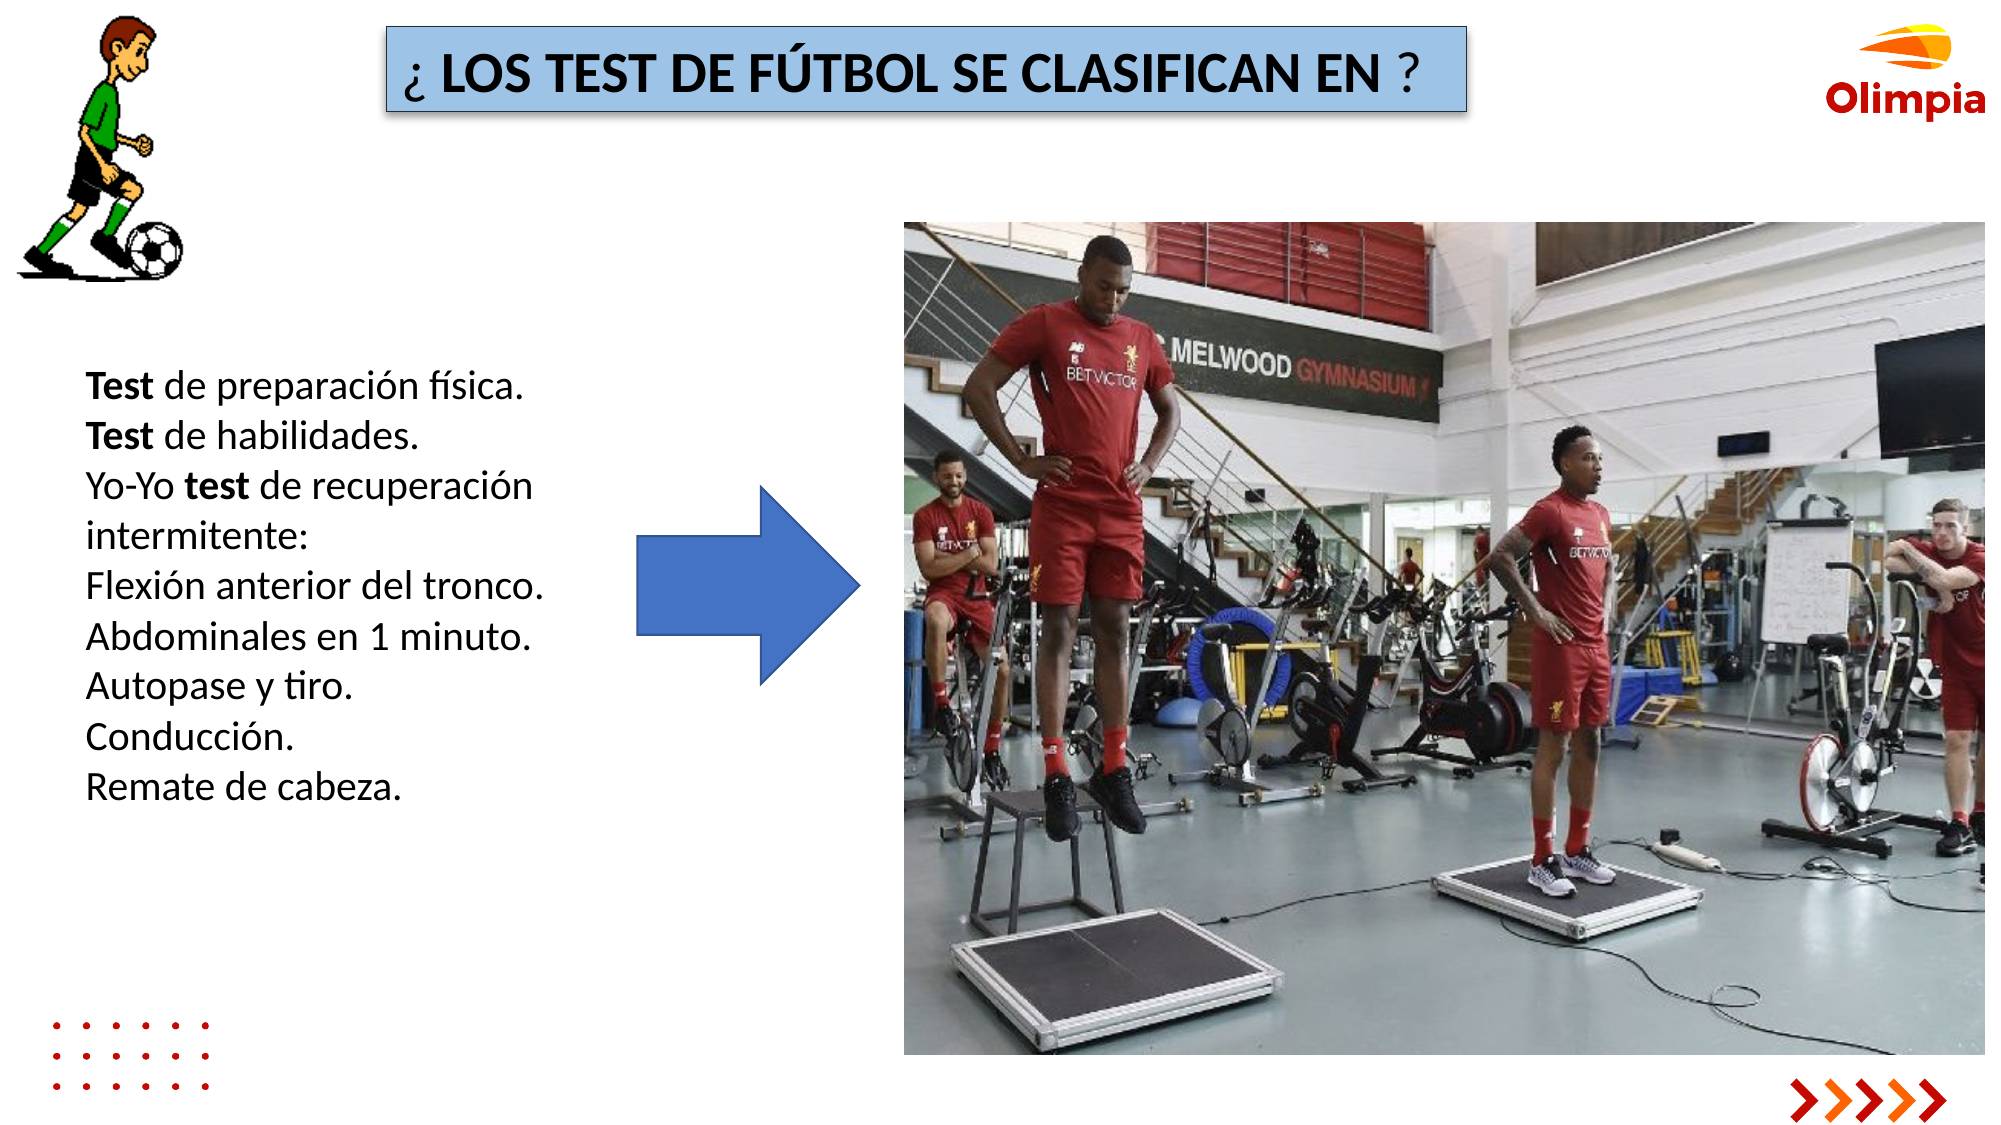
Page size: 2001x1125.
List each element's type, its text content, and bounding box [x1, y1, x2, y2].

picture [904, 222, 1985, 1055]
picture [1790, 1078, 1947, 1123]
picture [53, 1022, 209, 1090]
text_box Test de preparación física. Test de habilidades. Yo-Yo test de recuperación intermitente: Flexión anterior del tronco. Abdominales en 1 minuto. Autopase y tiro. Conducción. Remate de cabeza. [70, 350, 763, 816]
picture [1826, 24, 1985, 122]
picture [0, 0, 249, 282]
text_box [636, 484, 861, 687]
text_box ¿ LOS TEST DE FÚTBOL SE CLASIFICAN EN ? [386, 26, 1467, 112]
